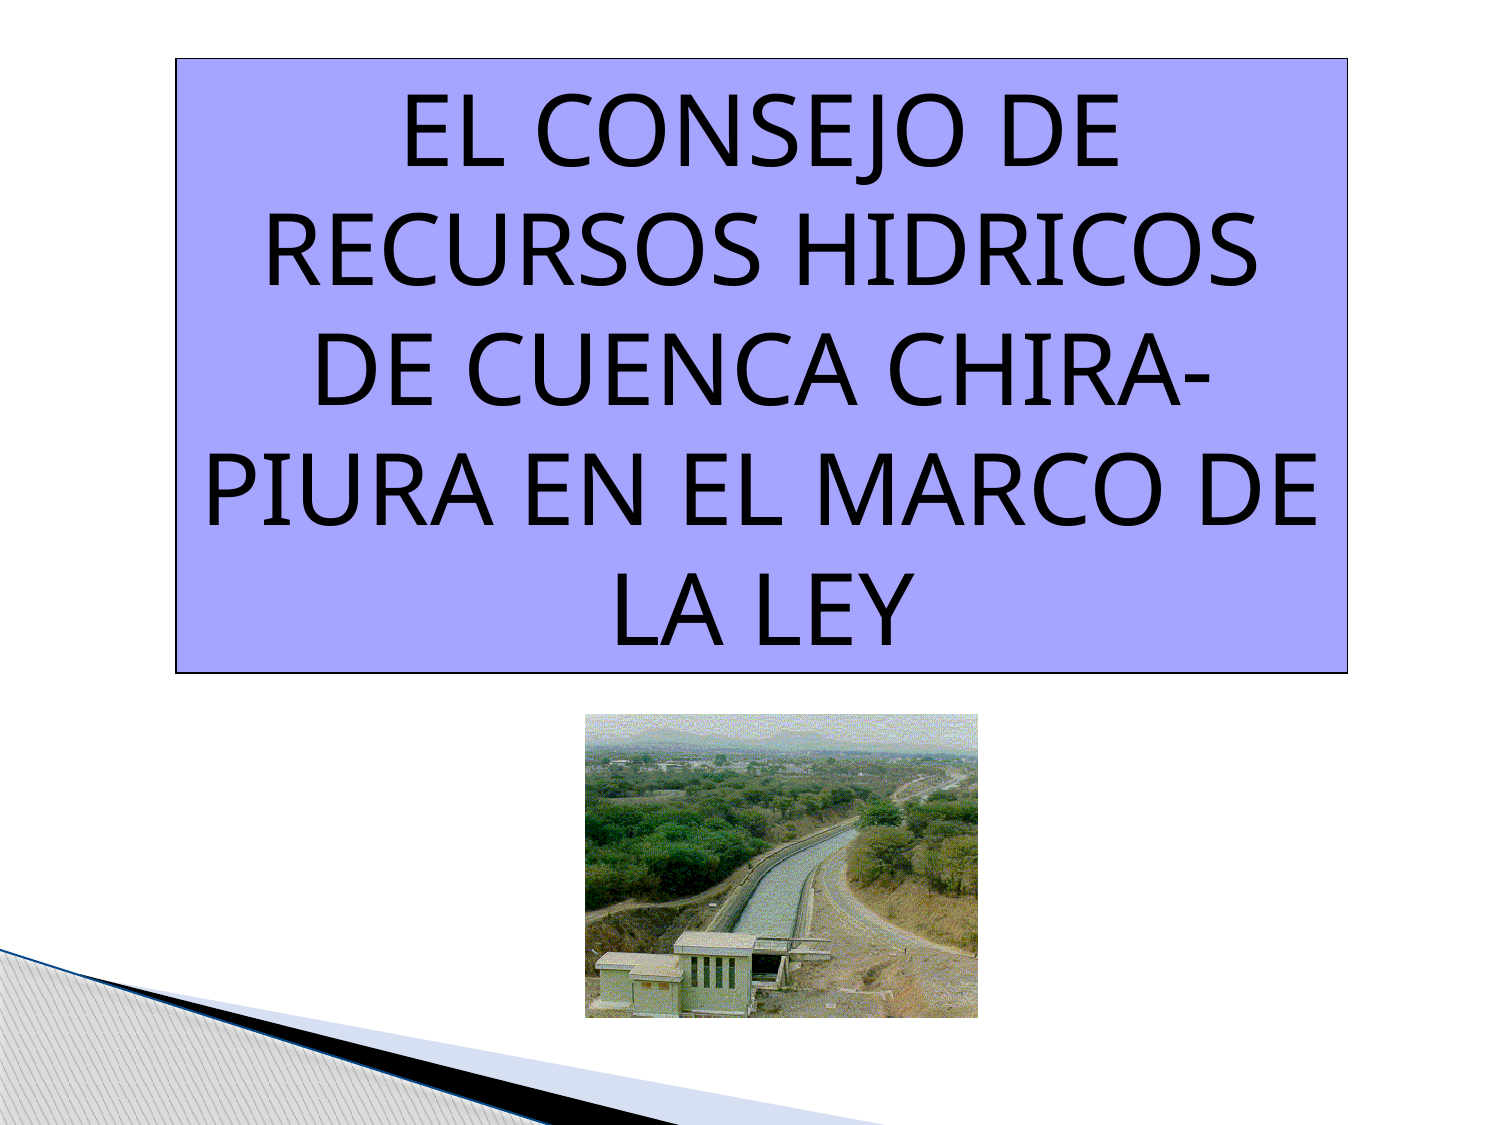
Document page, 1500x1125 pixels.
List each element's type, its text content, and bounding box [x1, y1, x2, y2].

picture [585, 714, 978, 1018]
text_box EL CONSEJO DE RECURSOS HIDRICOS DE CUENCA CHIRA-PIURA EN EL MARCO DE LA LEY [175, 58, 1348, 673]
